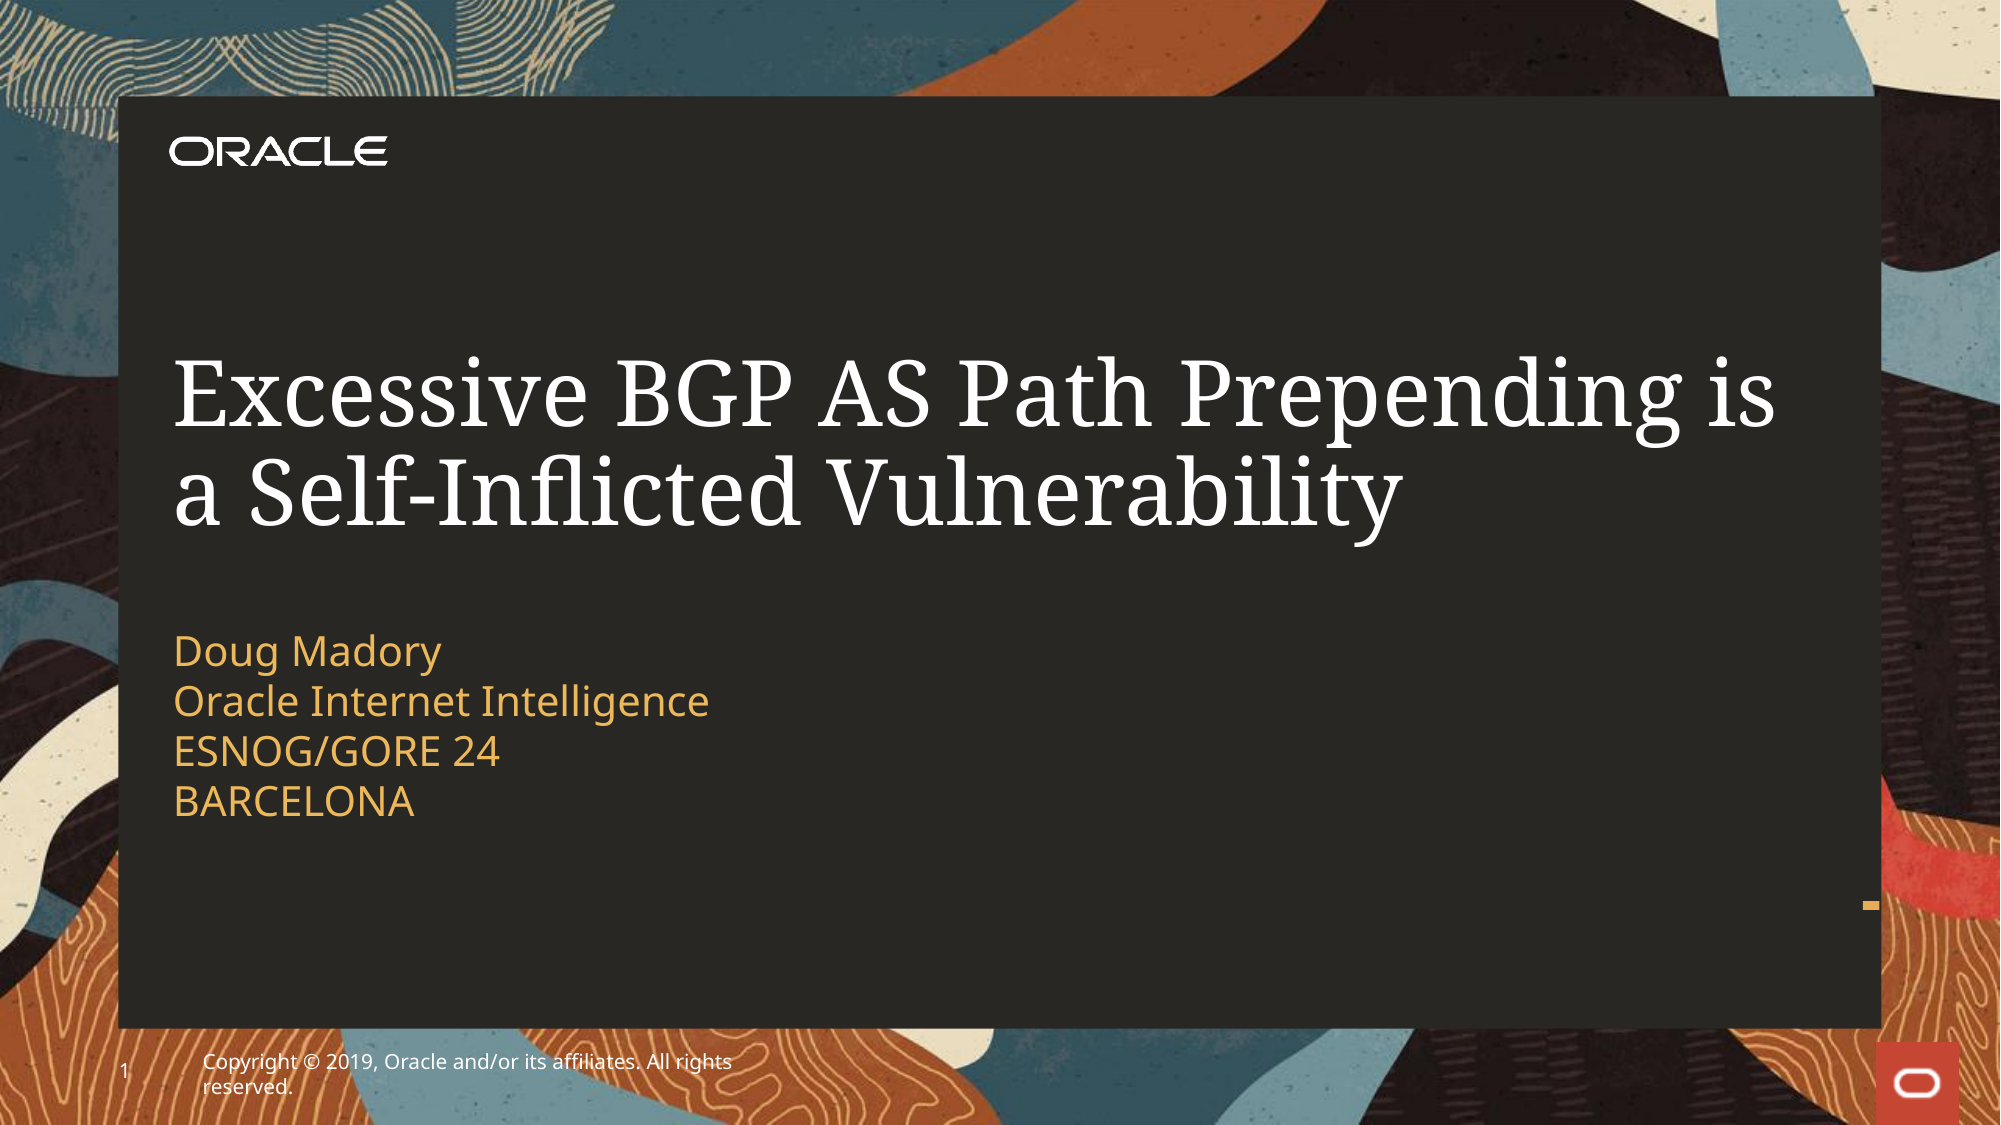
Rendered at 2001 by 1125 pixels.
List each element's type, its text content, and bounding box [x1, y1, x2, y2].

footer Copyright © 2019, Oracle and/or its affiliates. All rights reserved. [187, 1063, 791, 1109]
slide_number 1 [103, 1041, 168, 1102]
picture [0, 0, 2000, 1125]
list Doug Madory Oracle Internet Intelligence ESNOG/GORE 24 BARCELONA [172, 638, 1826, 939]
title Excessive BGP AS Path Prepending is a Self-Inflicted Vulnerability [172, 372, 1826, 522]
